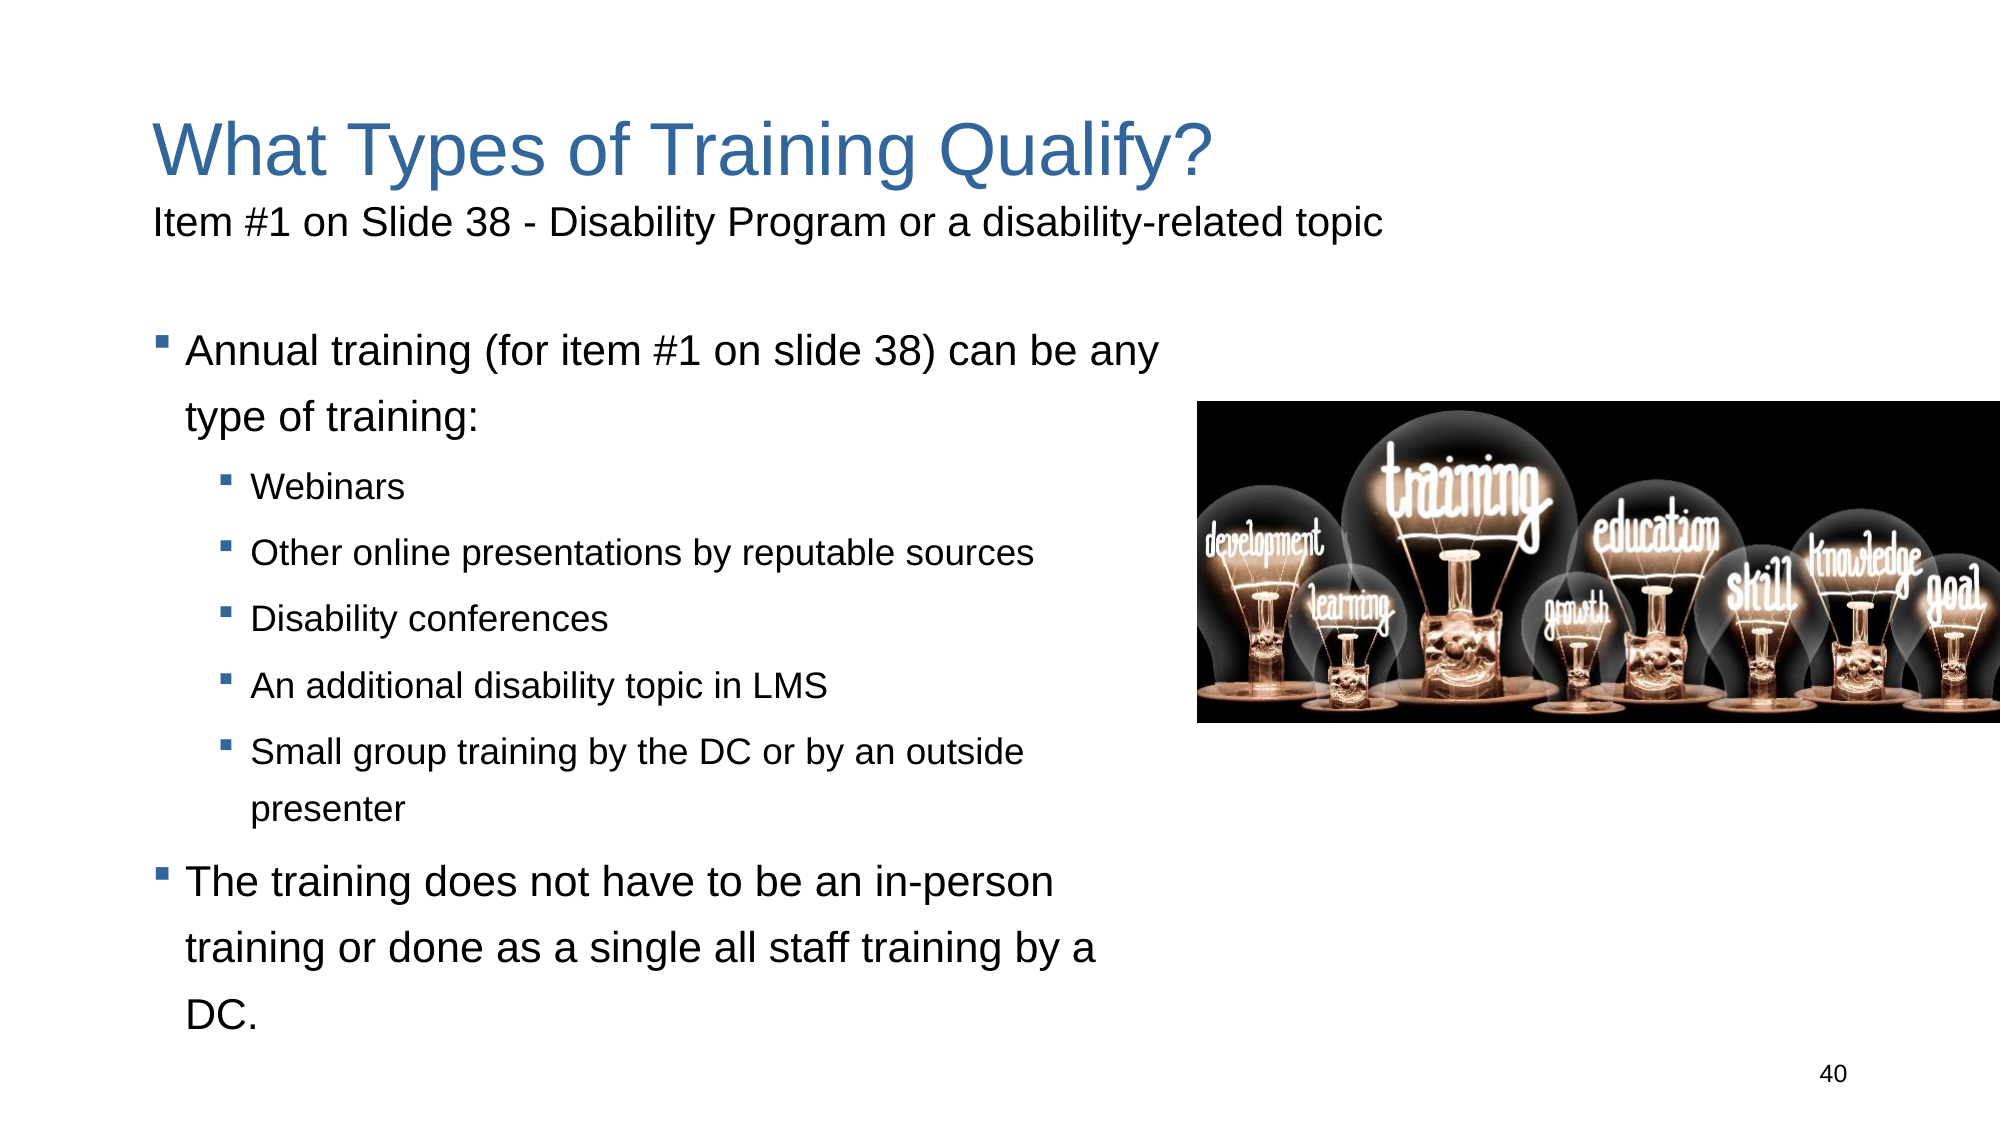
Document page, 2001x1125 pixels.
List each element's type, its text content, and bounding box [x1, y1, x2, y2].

title What Types of Training Qualify? Item #1 on Slide 38 - Disability Program or a disability-related topic [137, 59, 1863, 278]
slide_number 40 [1412, 1042, 1863, 1103]
picture [1197, 401, 2000, 723]
list Annual training (for item #1 on slide 38) can be any type of training: Webinars Other online presentations by reputable sources Disability conferences An additional disability topic in LMS Small group training by the DC or by an outside presenter The training does not have to be an in-person training or done as a single all staff training by a DC. [137, 299, 1181, 1051]
